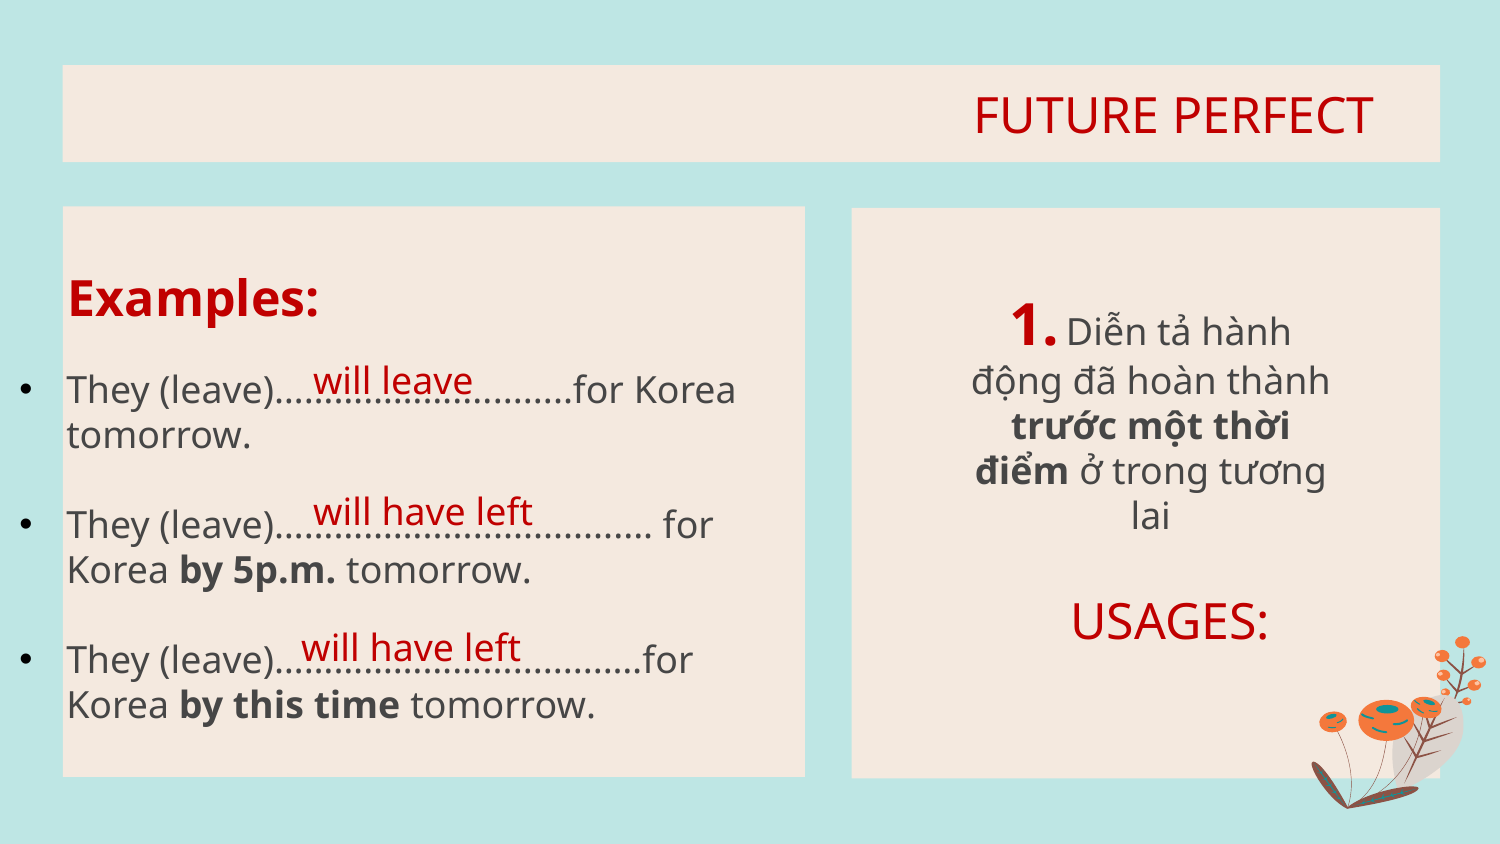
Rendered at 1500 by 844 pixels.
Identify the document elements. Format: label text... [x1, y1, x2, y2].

text_box will leave [298, 349, 532, 409]
text_box will have left [298, 480, 603, 541]
subtitle USAGES: [1055, 570, 1500, 665]
text_box Examples: [27, 247, 569, 342]
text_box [1305, 635, 1488, 810]
text_box will have left [286, 616, 591, 677]
text_box They (leave)………………............for Korea tomorrow. They (leave)……………....................... for Korea by 5p.m. tomorrow. They (leave)………………….............…for Korea by this time tomorrow. [4, 358, 810, 734]
text_box 1. Diễn tả hành động đã hoàn thành trước một thời điểm ở trong tương lai [950, 279, 1352, 545]
title FUTURE PERFECT [800, 65, 1390, 163]
